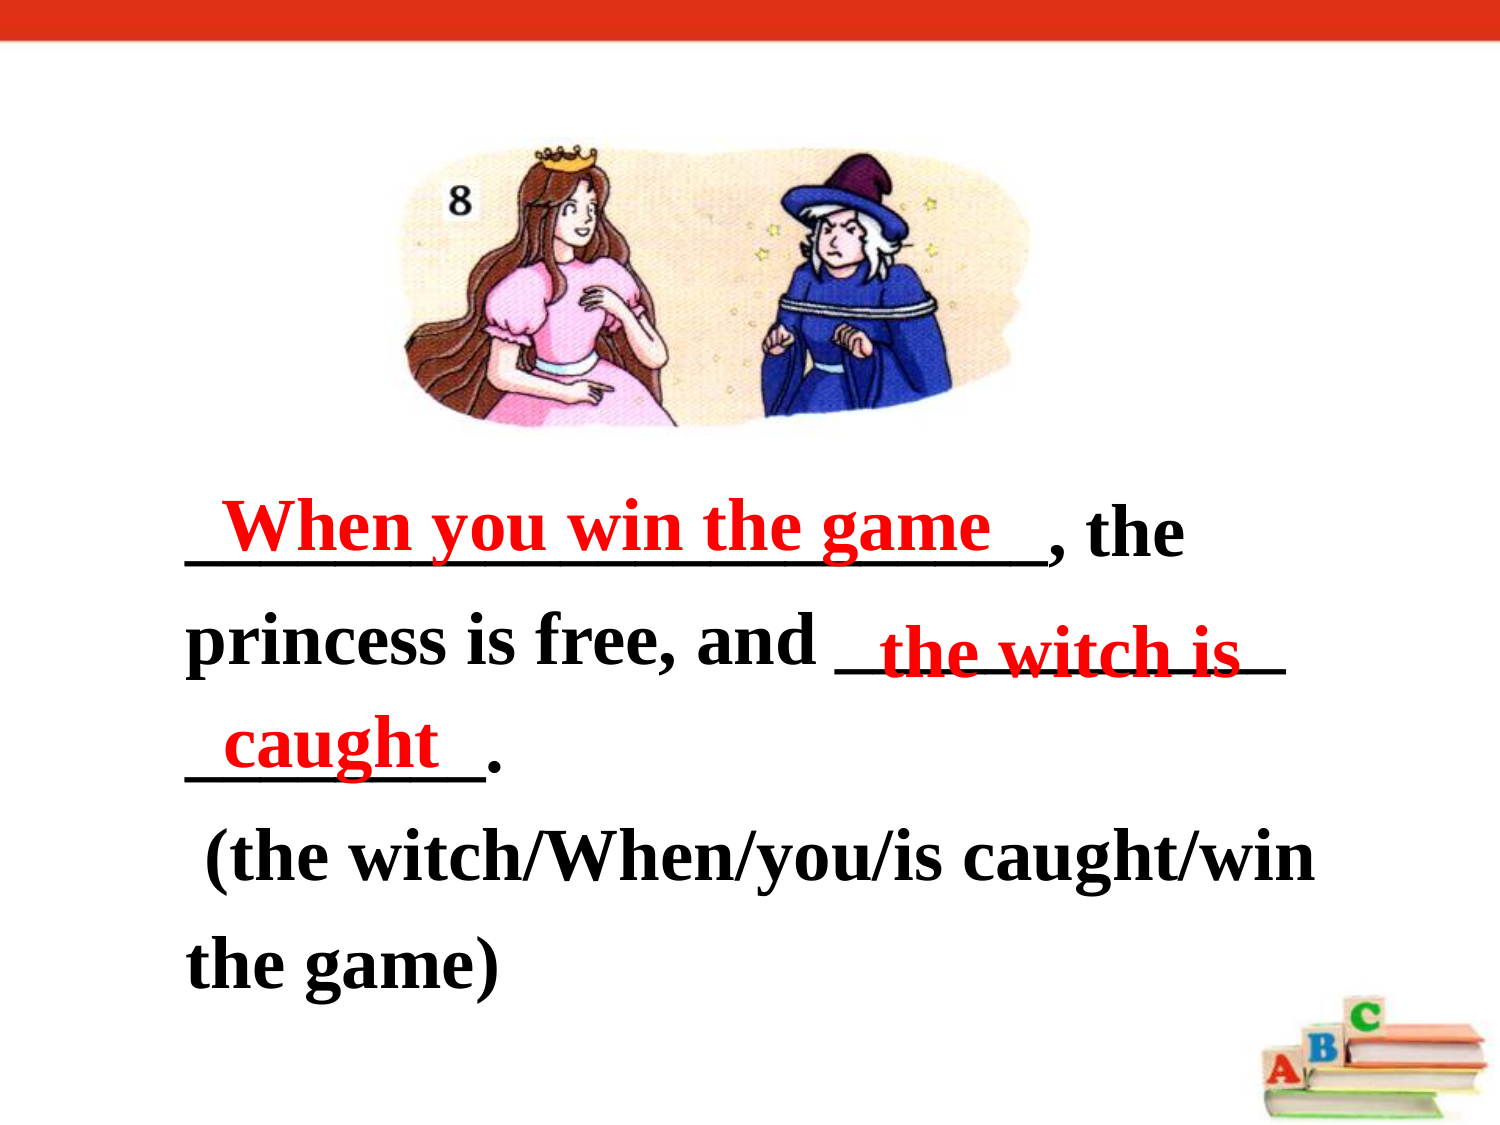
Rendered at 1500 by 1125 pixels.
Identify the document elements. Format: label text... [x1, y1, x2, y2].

text_box _______________________, the princess is free, and ____________ ________. (the witch/When/you/is caught/win the game) [171, 456, 1364, 1011]
text_box the witch is caught [208, 568, 1335, 791]
text_box When you win the game [206, 467, 1008, 573]
picture [0, 0, 1500, 1125]
